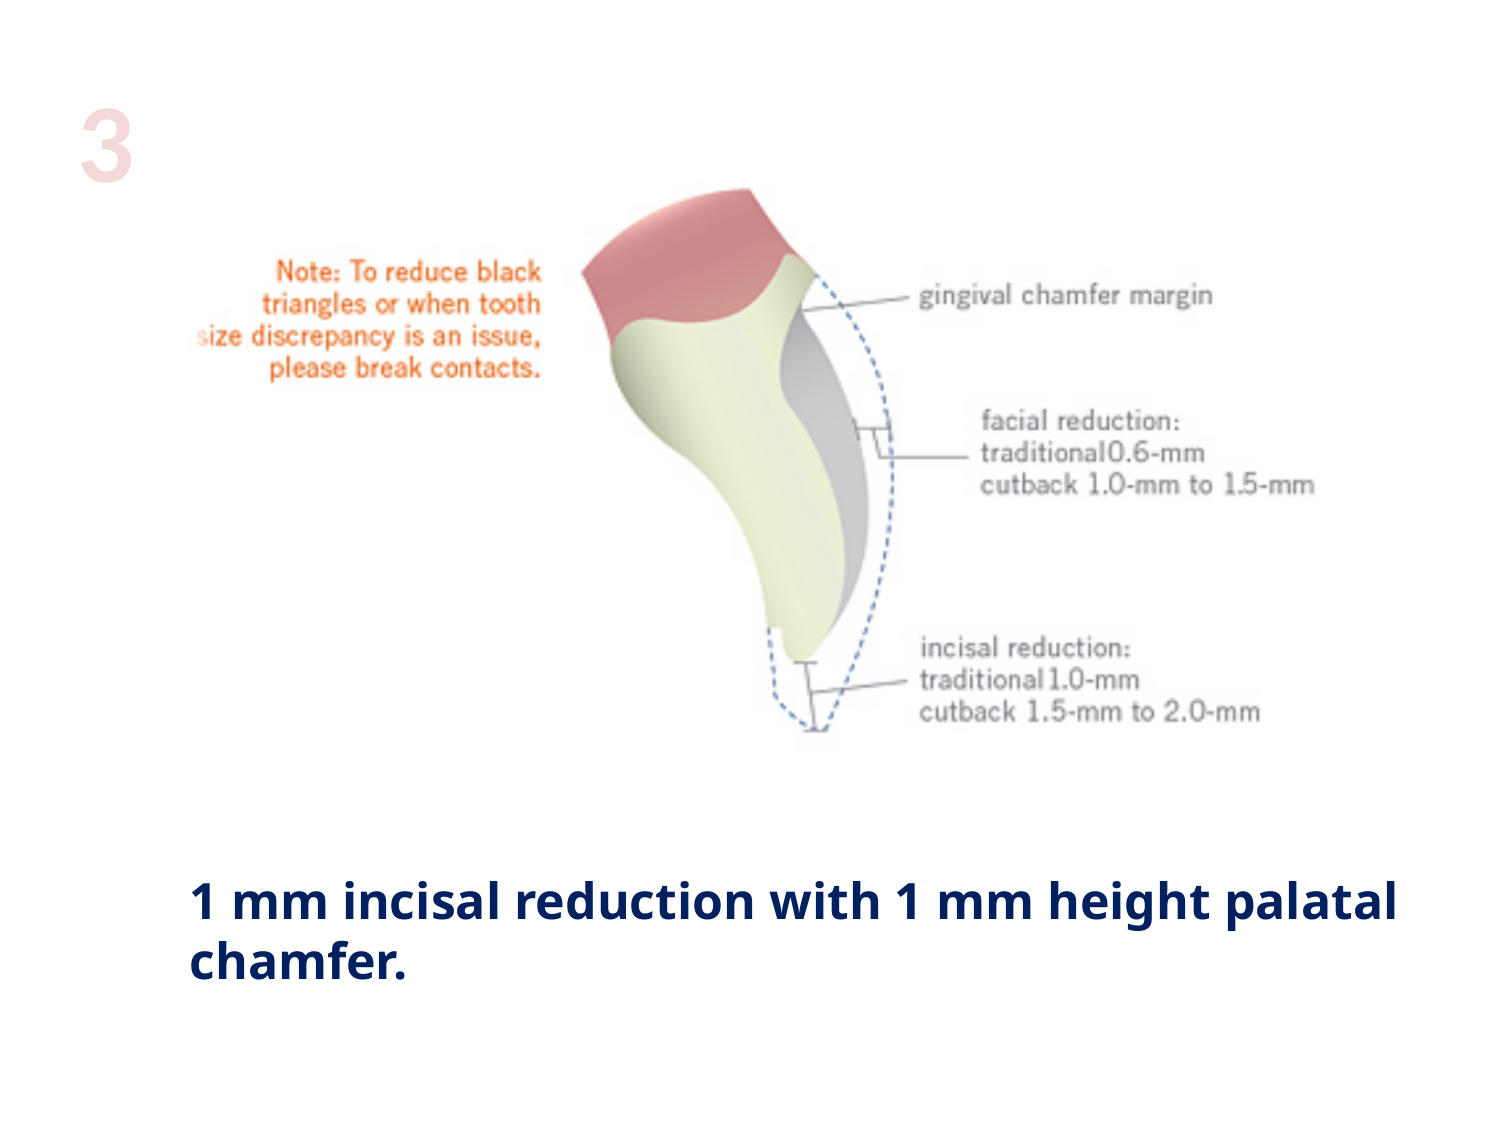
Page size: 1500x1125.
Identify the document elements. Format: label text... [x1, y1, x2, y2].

text_box 1 mm incisal reduction with 1 mm height palatal chamfer. [174, 862, 1438, 998]
text_box 3 [63, 62, 150, 213]
picture [187, 162, 1338, 757]
